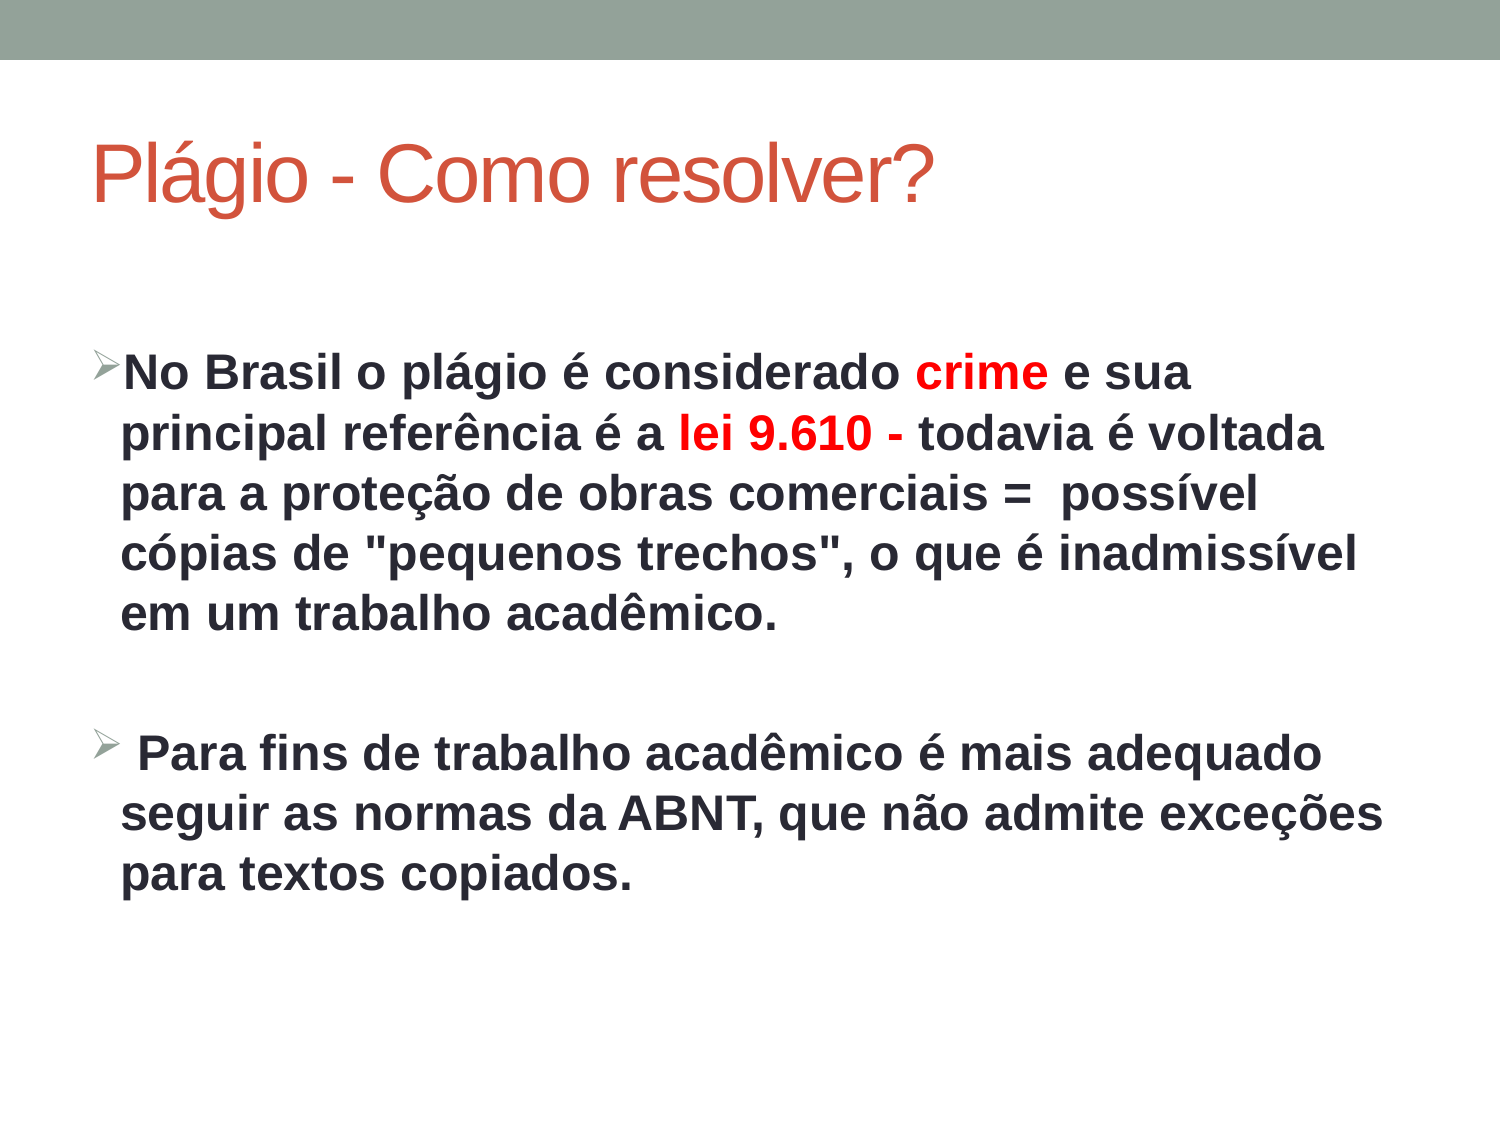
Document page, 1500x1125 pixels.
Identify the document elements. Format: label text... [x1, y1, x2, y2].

list No Brasil o plágio é considerado crime e sua principal referência é a lei 9.610 - todavia é voltada para a proteção de obras comerciais = possível cópias de "pequenos trechos", o que é inadmissível em um trabalho acadêmico. Para fins de trabalho acadêmico é mais adequado seguir as normas da ABNT, que não admite exceções para textos copiados. [75, 262, 1425, 1063]
title Plágio - Como resolver? [75, 87, 1425, 250]
